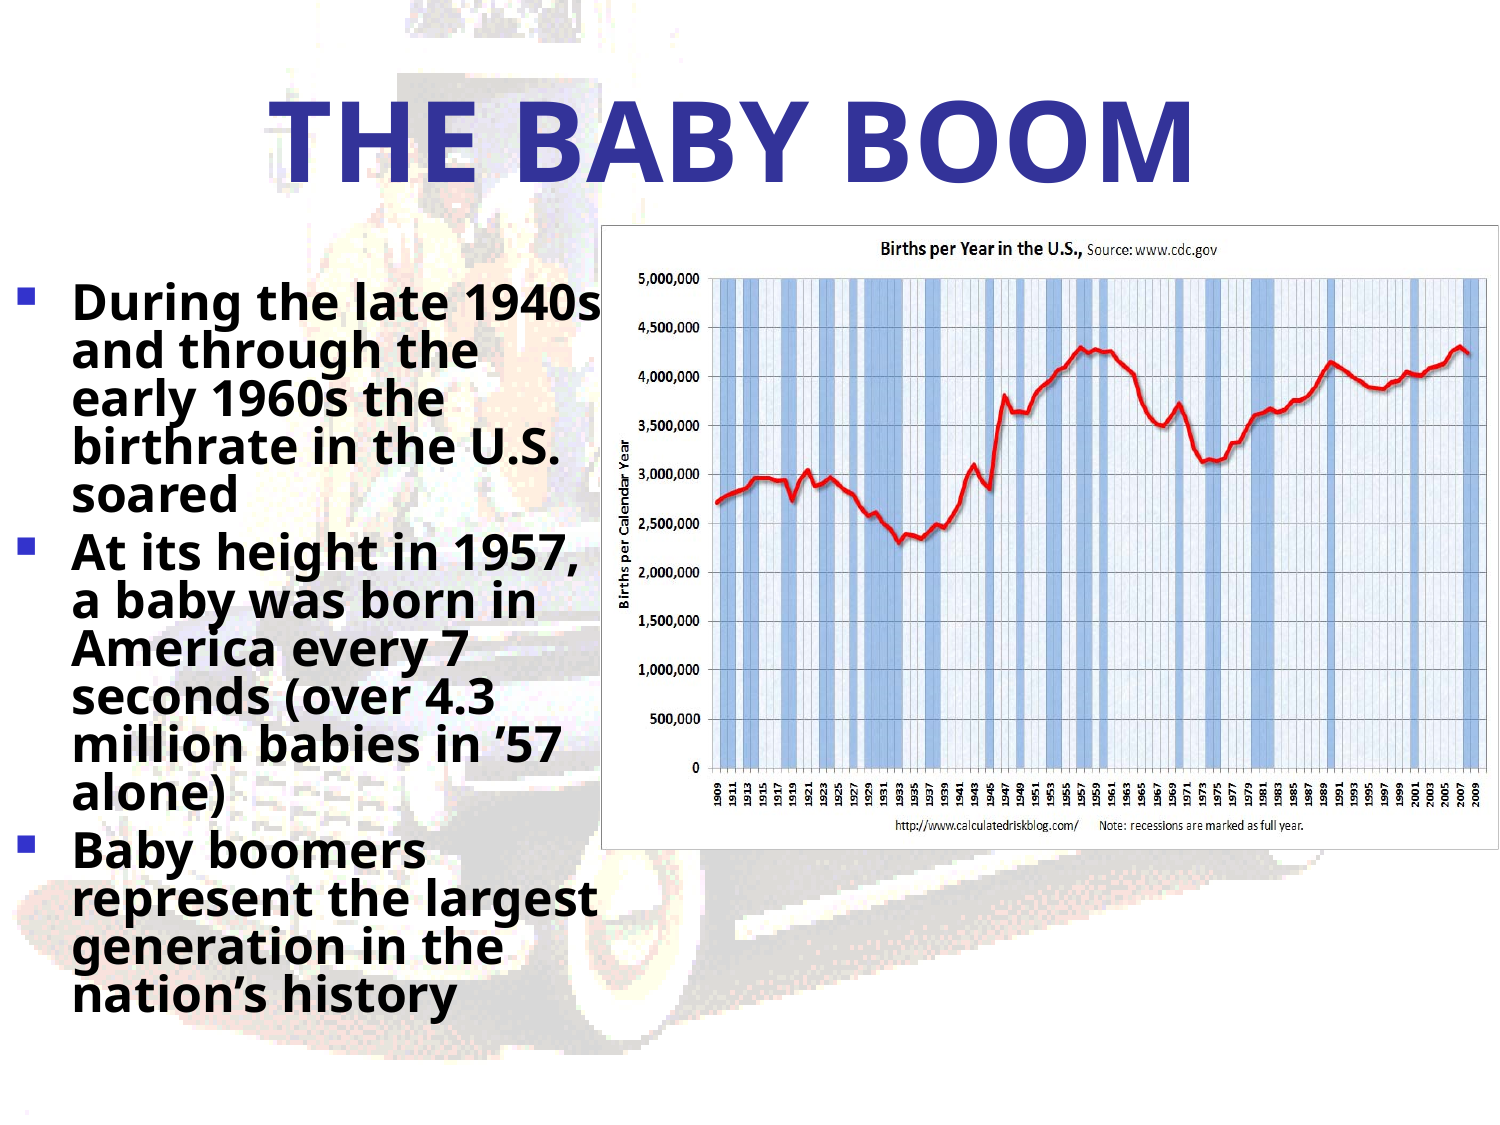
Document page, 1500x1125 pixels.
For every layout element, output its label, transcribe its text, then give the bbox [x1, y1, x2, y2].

picture [599, 224, 1499, 851]
title THE BABY BOOM [0, 35, 1468, 213]
list During the late 1940s and through the early 1960s the birthrate in the U.S. soared At its height in 1957, a baby was born in America every 7 seconds (over 4.3 million babies in ’57 alone) Baby boomers represent the largest generation in the nation’s history [0, 275, 625, 1075]
